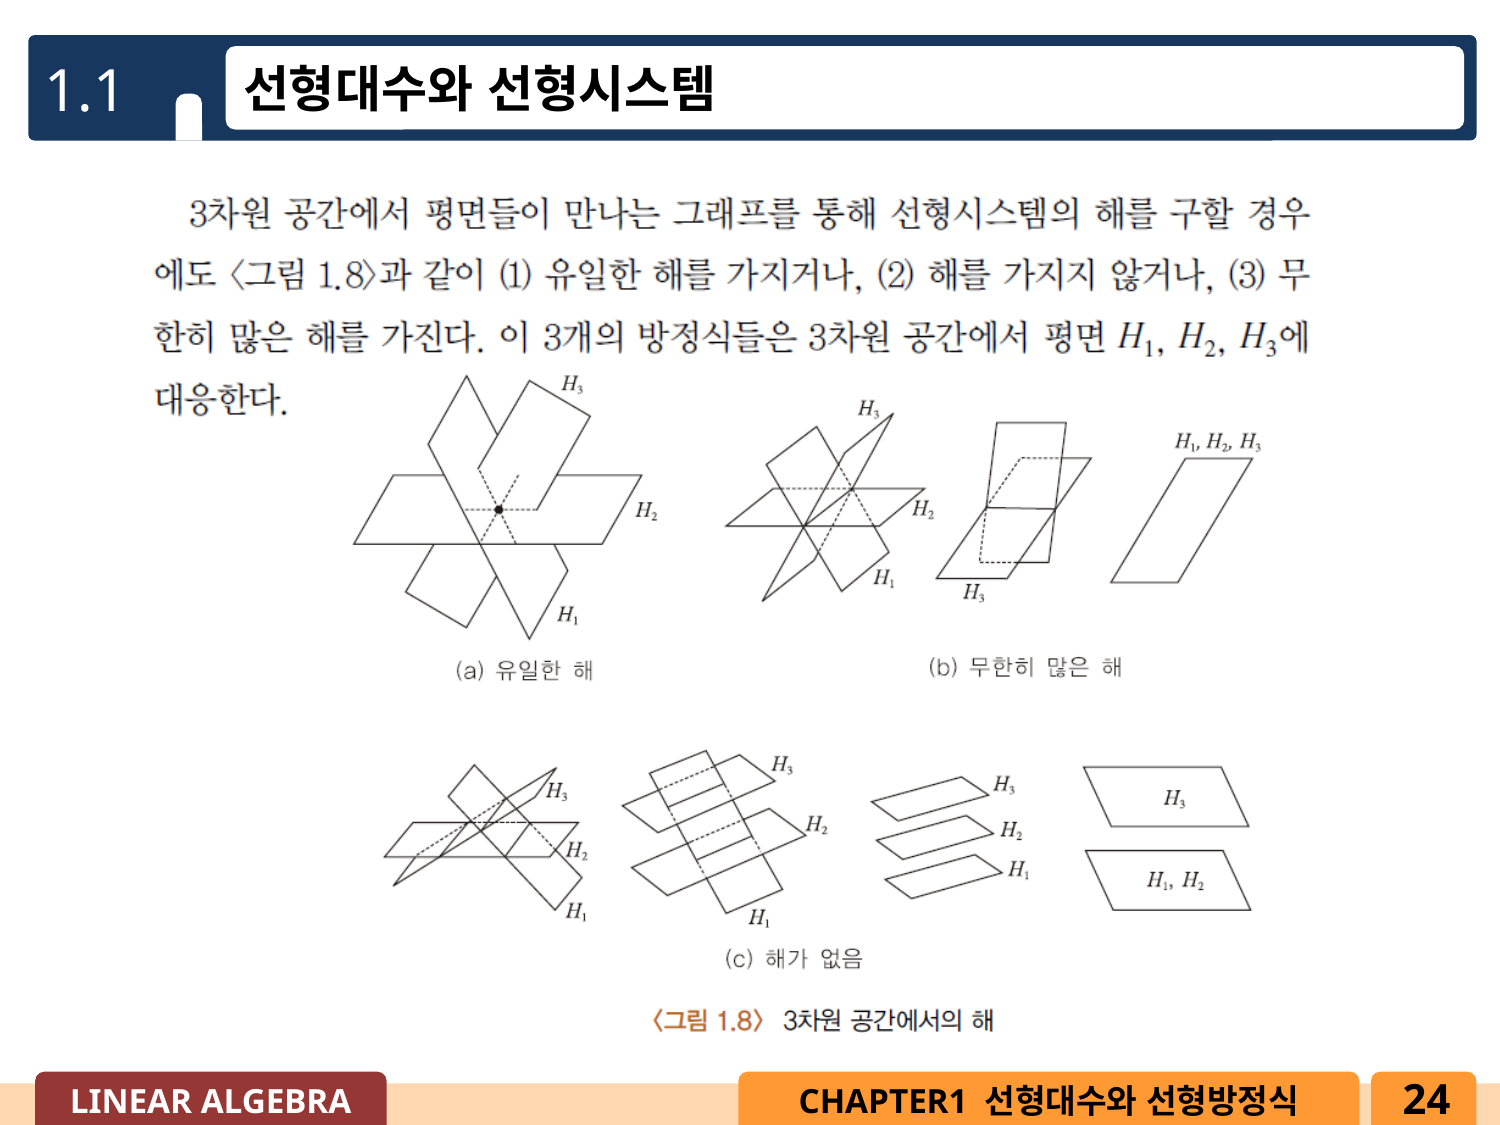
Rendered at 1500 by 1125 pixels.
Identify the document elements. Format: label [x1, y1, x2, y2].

text_box [28, 34, 1477, 141]
picture [93, 163, 1341, 1063]
text_box [0, 1071, 1500, 1125]
